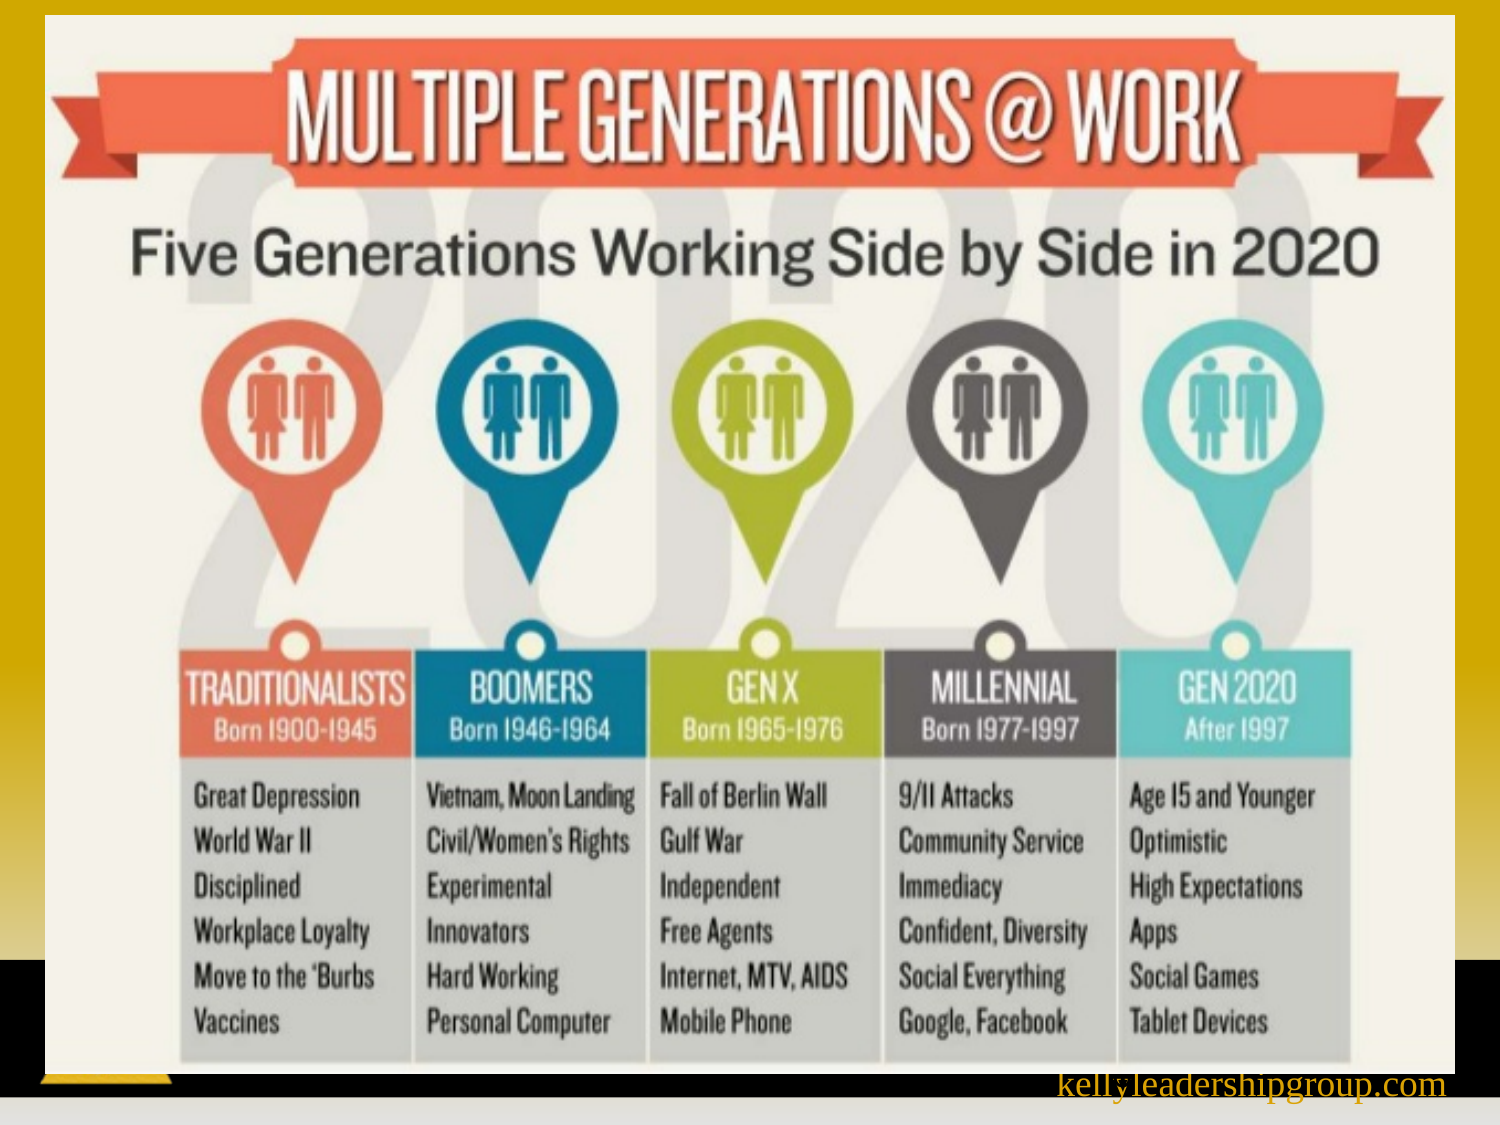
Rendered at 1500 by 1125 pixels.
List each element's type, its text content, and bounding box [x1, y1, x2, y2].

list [45, 15, 1455, 1074]
slide_number 16 [1074, 1082, 1425, 1103]
picture [37, 967, 175, 1086]
